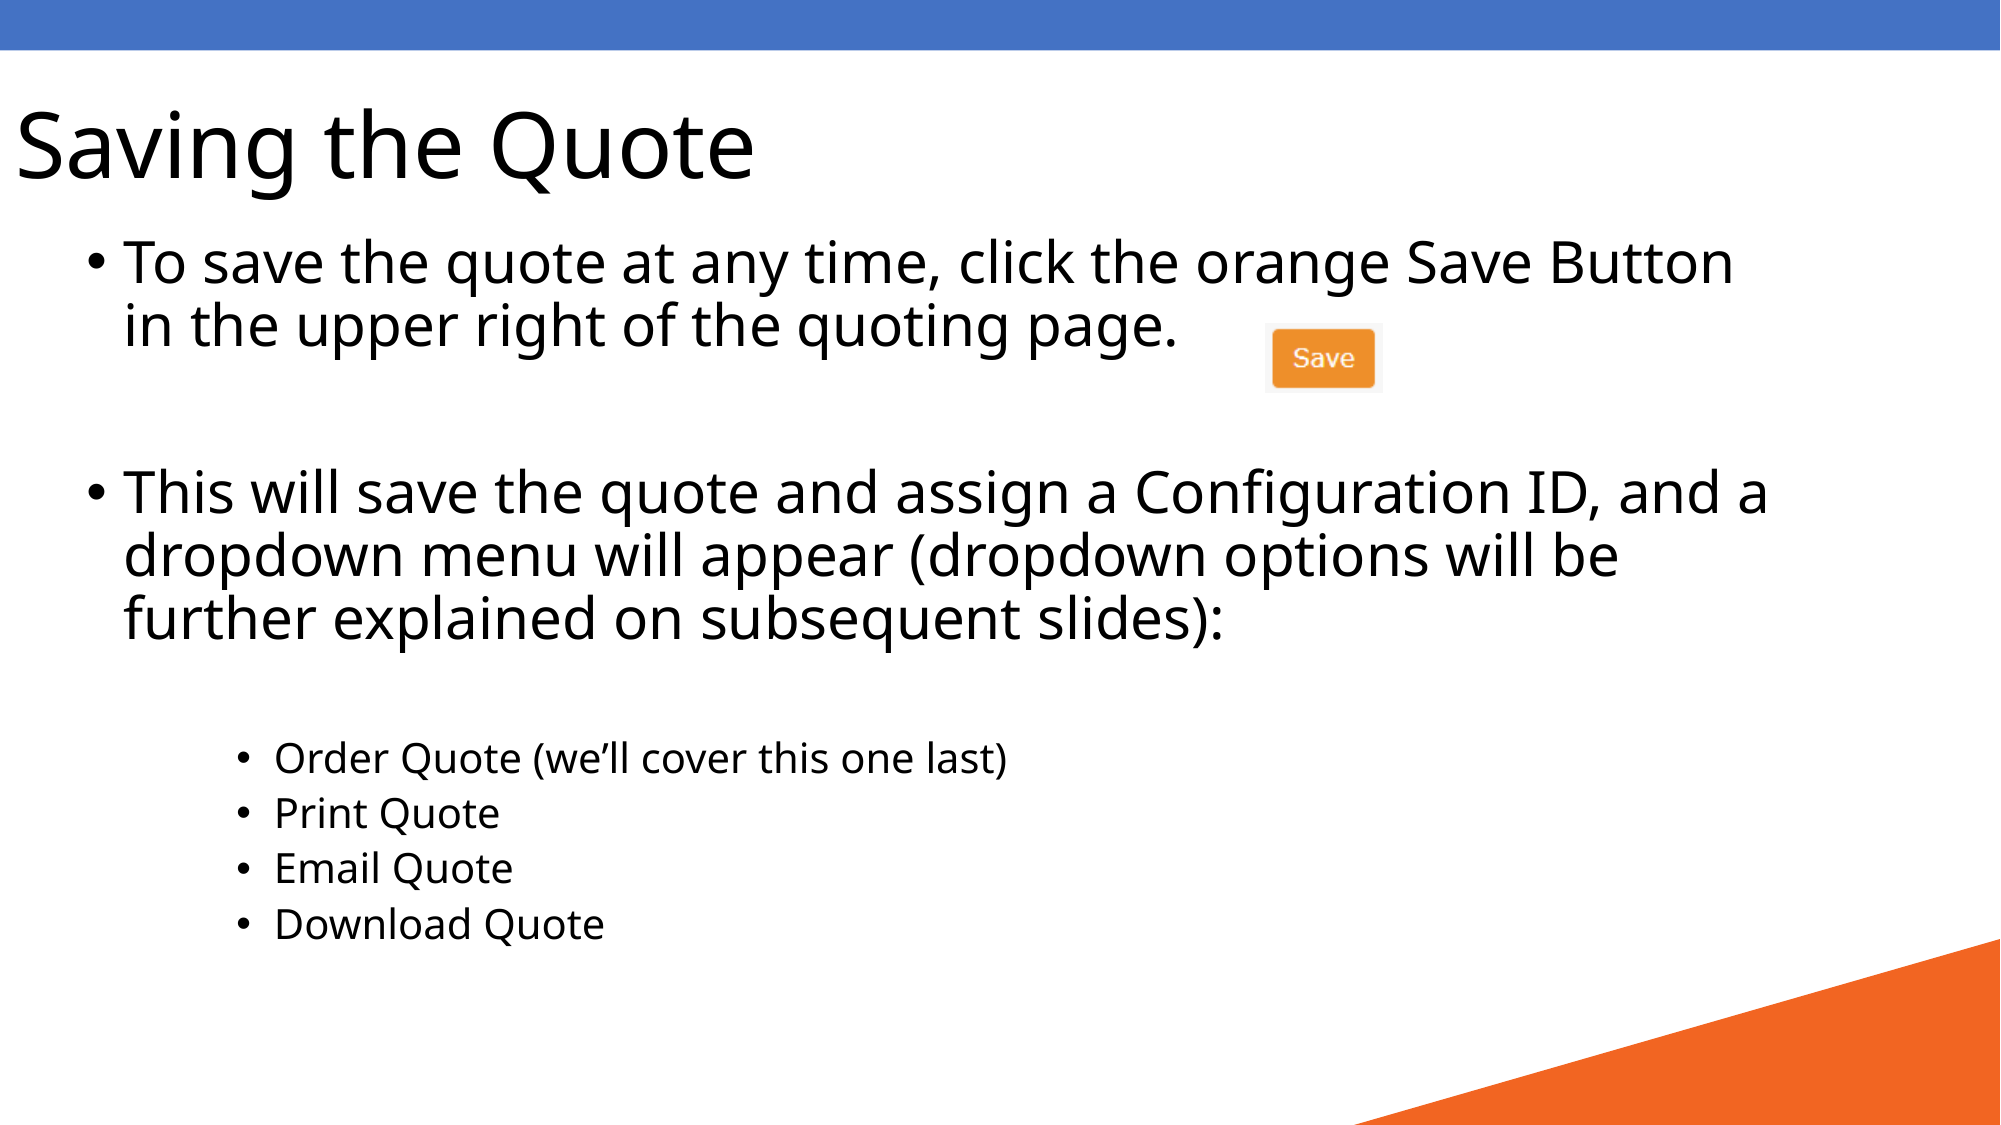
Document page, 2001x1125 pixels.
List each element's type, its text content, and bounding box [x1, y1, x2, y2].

title Saving the Quote [0, 39, 1725, 258]
list To save the quote at any time, click the orange Save Button in the upper right of the quoting page. This will save the quote and assign a Configuration ID, and a dropdown menu will appear (dropdown options will be further explained on subsequent slides): Order Quote (we’ll cover this one last) Print Quote Email Quote Download Quote [71, 225, 1797, 940]
text_box [1353, 937, 2000, 1125]
picture [1265, 323, 1383, 393]
